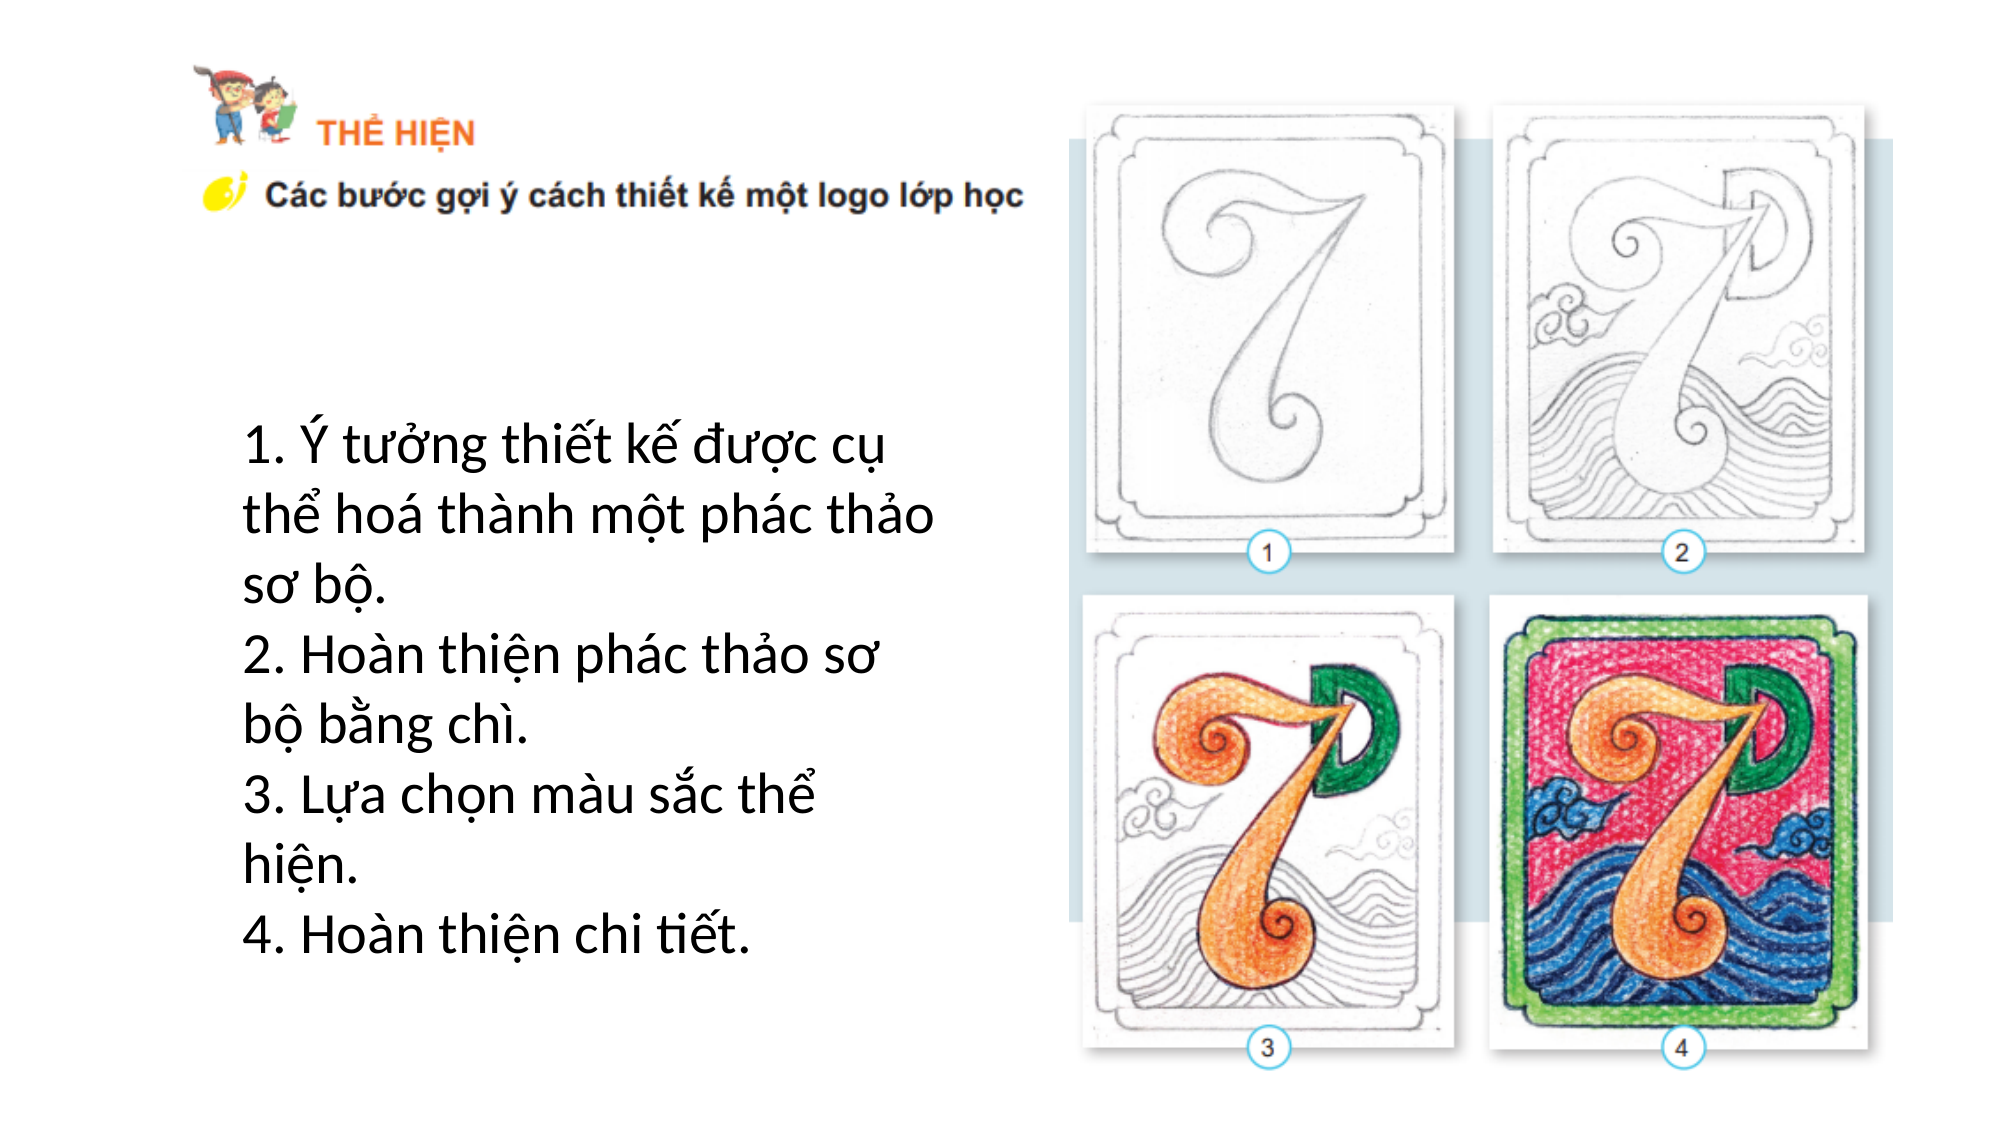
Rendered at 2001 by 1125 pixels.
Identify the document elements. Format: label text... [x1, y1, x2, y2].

text_box 1. Ý tưởng thiết kế được cụ thể hoá thành một phác thảo sơ bộ. 2. Hoàn thiện phác thảo sơ bộ bằng chì. 3. Lựa chọn màu sắc thể hiện. 4. Hoàn thiện chi tiết. [228, 398, 955, 973]
picture [172, 45, 1051, 237]
picture [1069, 88, 1893, 1079]
